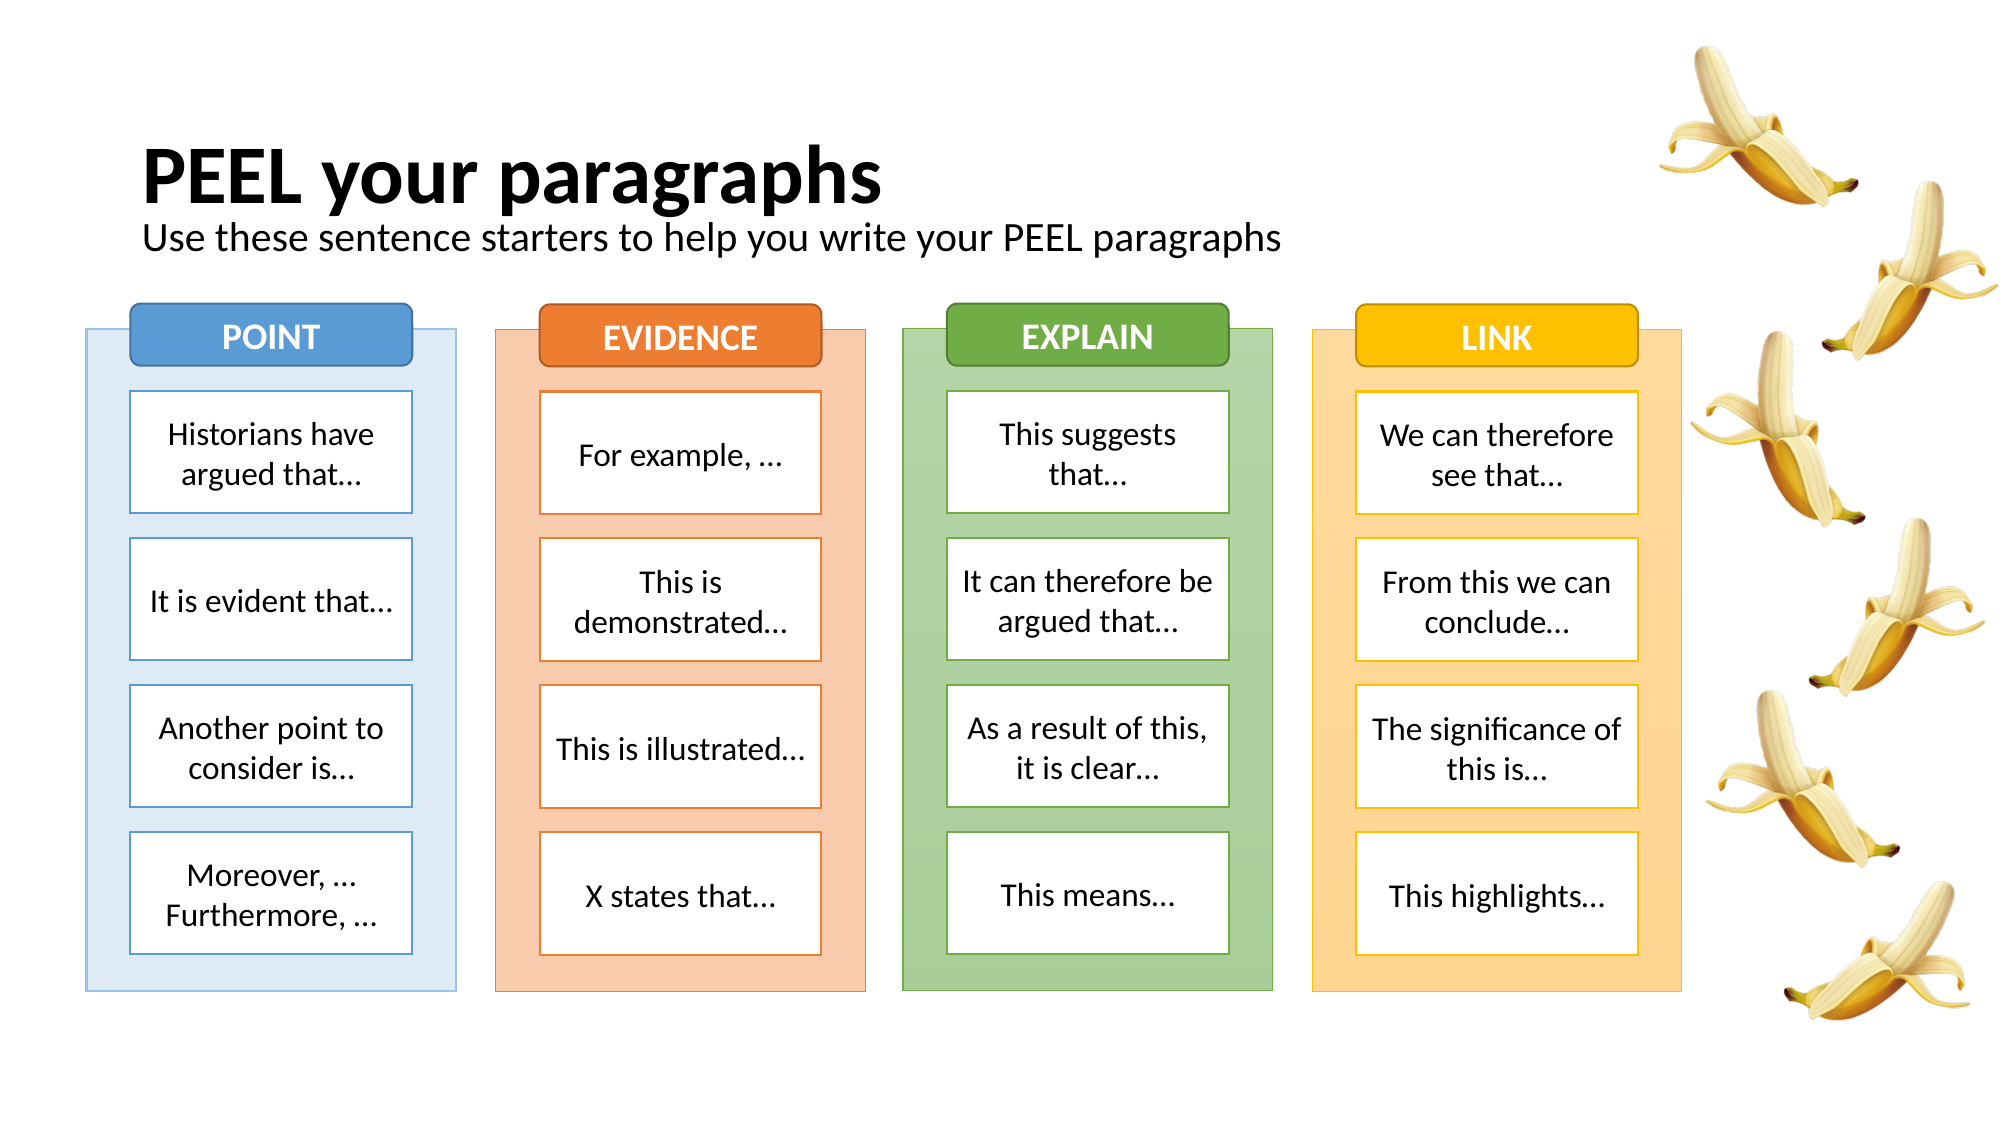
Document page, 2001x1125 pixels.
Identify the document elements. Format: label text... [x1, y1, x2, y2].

text_box We can therefore see that… [1355, 390, 1639, 515]
text_box LINK [1355, 303, 1640, 368]
text_box Use these sentence starters to help you write your PEEL paragraphs [127, 220, 1332, 255]
text_box This highlights… [1355, 831, 1639, 956]
text_box From this we can conclude… [1355, 537, 1639, 662]
text_box This is illustrated… [539, 684, 822, 809]
text_box [495, 329, 866, 992]
text_box [902, 328, 1273, 991]
text_box This suggests that… [946, 390, 1230, 514]
text_box This means… [946, 831, 1230, 955]
title PEEL your paragraphs [127, 89, 1792, 265]
text_box It can therefore be argued that… [946, 537, 1230, 661]
text_box POINT [129, 302, 414, 367]
text_box EVIDENCE [538, 303, 823, 368]
text_box It is evident that… [129, 537, 413, 661]
text_box [85, 328, 457, 992]
text_box The significance of this is… [1355, 684, 1639, 809]
text_box For example, … [539, 390, 822, 515]
text_box EXPLAIN [945, 302, 1230, 367]
text_box Historians have argued that… [129, 390, 413, 514]
text_box Another point to consider is… [129, 684, 413, 808]
text_box X states that… [539, 831, 822, 956]
picture [1653, 39, 2000, 1081]
text_box Moreover, … Furthermore, … [129, 831, 413, 955]
text_box [1312, 329, 1682, 992]
text_box As a result of this, it is clear… [946, 684, 1230, 808]
text_box This is demonstrated… [539, 537, 822, 662]
